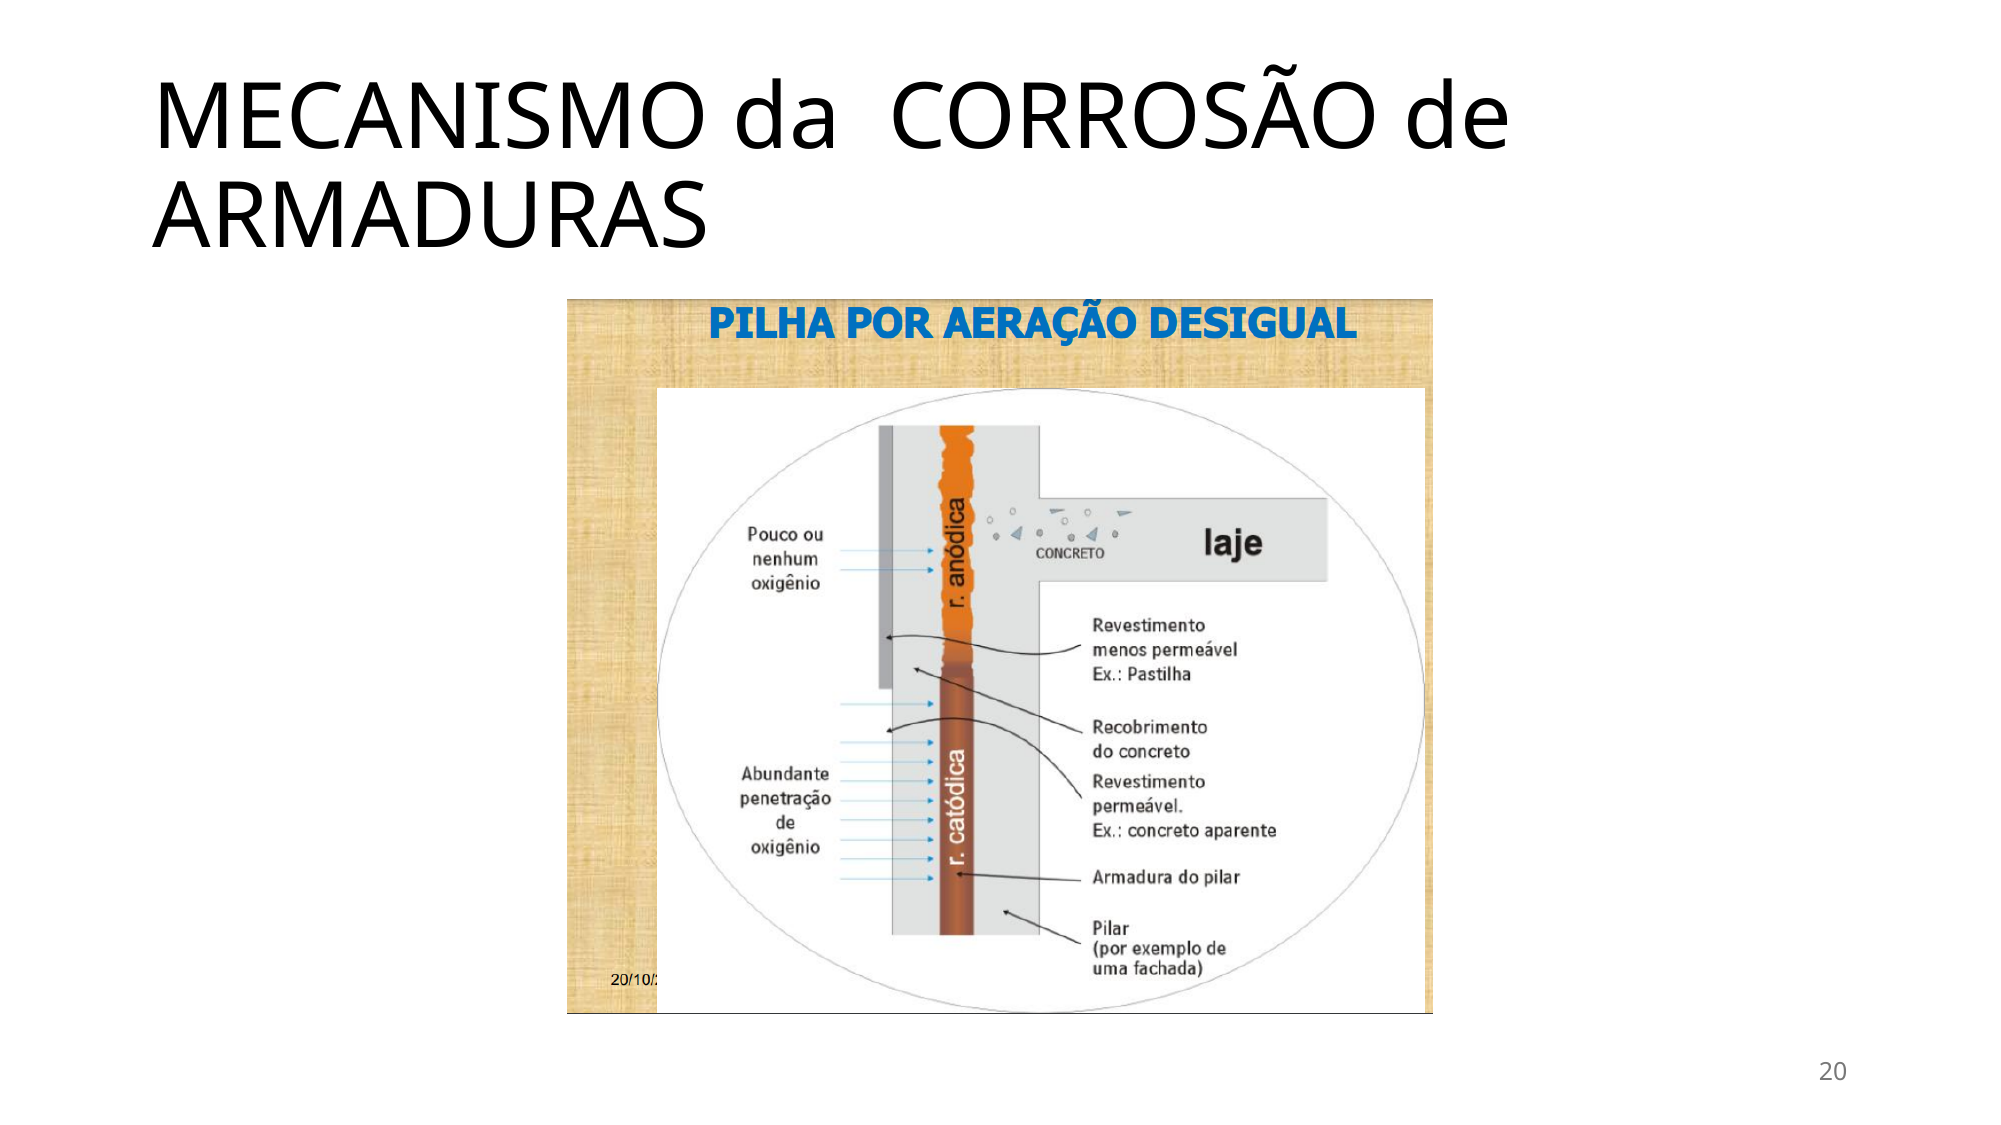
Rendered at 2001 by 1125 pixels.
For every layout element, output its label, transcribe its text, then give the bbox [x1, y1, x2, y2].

title MECANISMO da CORROSÃO de ARMADURAS [137, 59, 1963, 278]
slide_number 20 [1412, 1042, 1863, 1103]
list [566, 298, 1434, 1014]
